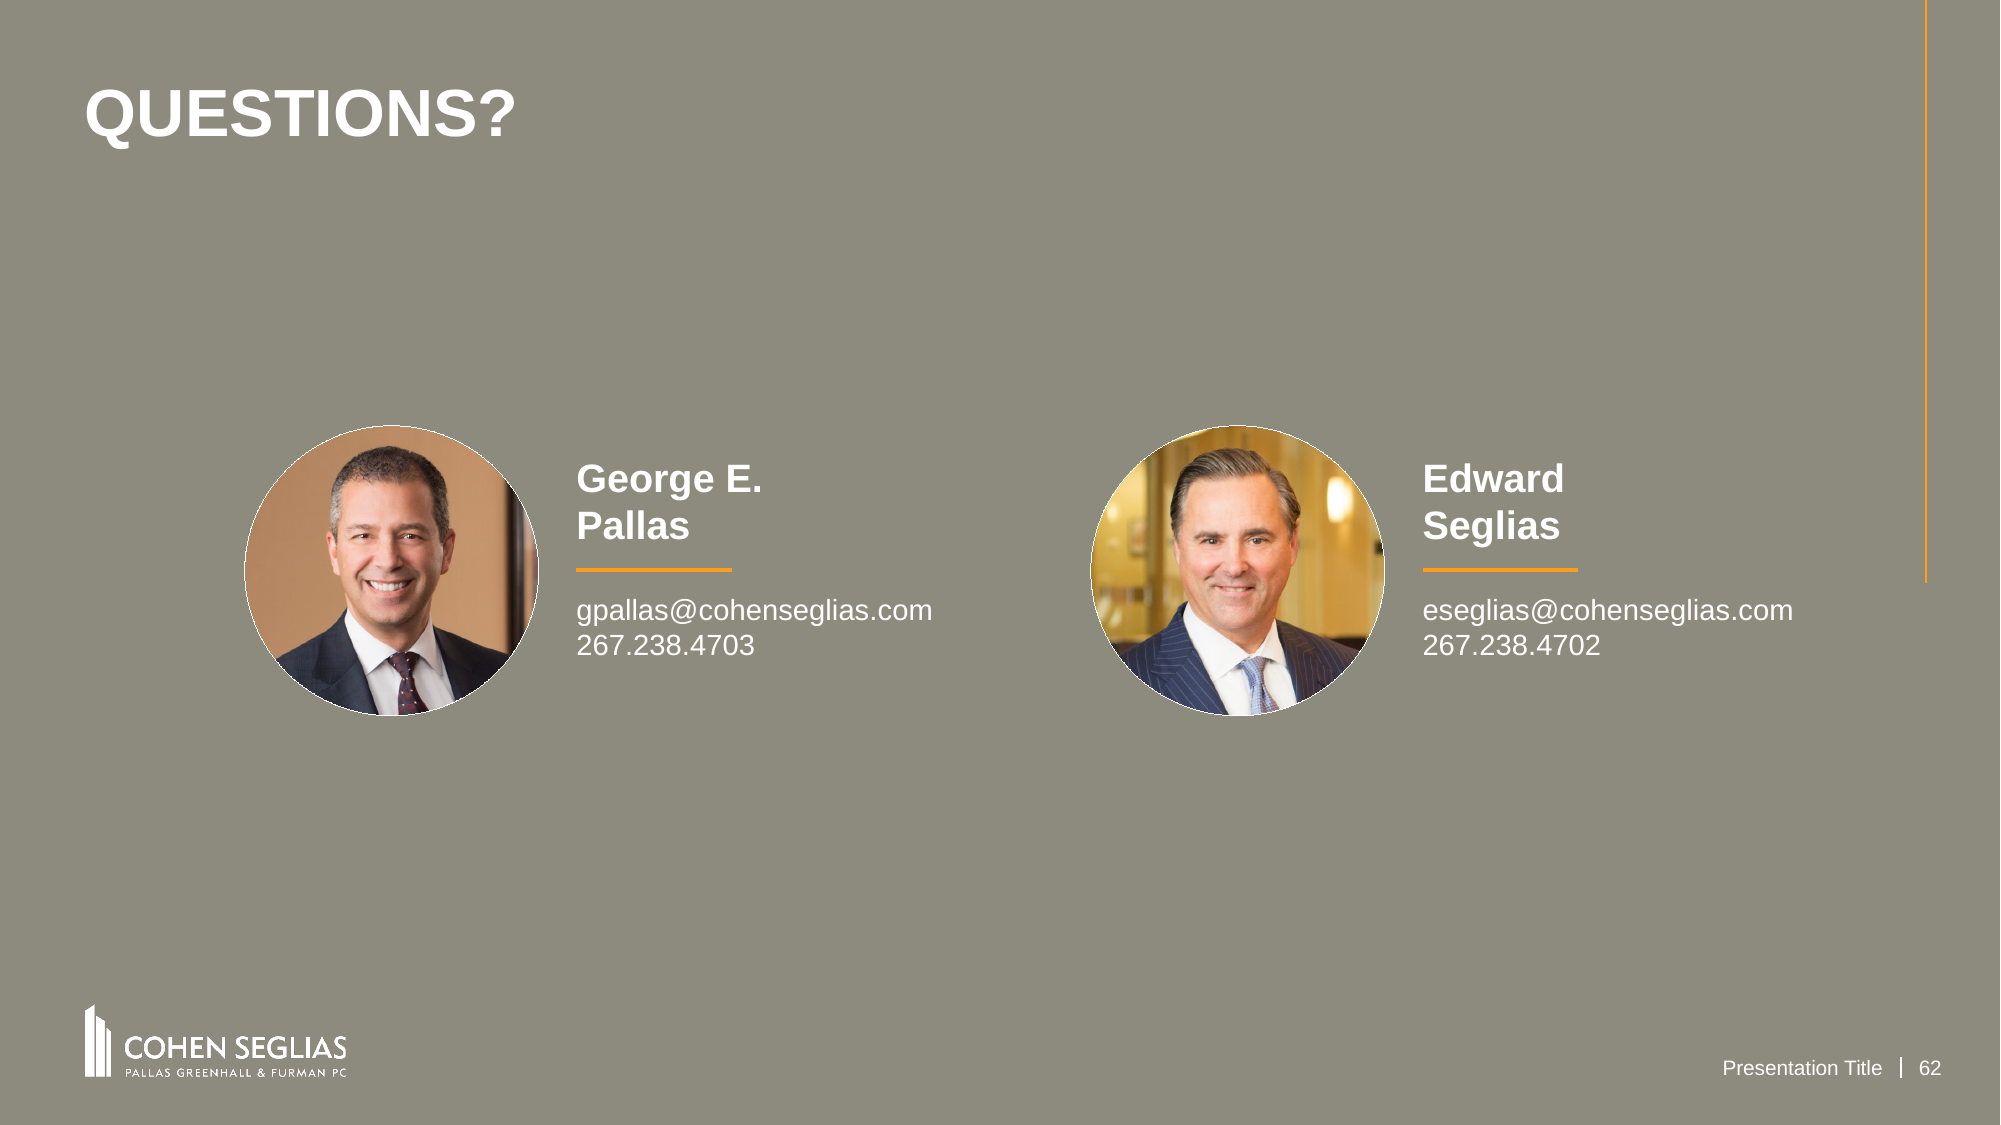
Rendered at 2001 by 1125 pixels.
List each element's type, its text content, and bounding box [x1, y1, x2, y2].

footer Presentation Title [951, 1037, 1883, 1098]
slide_number 62 [1918, 1037, 1987, 1098]
list George E. Pallas [576, 452, 996, 550]
title Questions? [85, 78, 1782, 178]
picture [244, 425, 539, 716]
list eseglias@cohenseglias.com 267.238.4702 [1422, 591, 1843, 690]
picture [1090, 425, 1385, 716]
list Edward Seglias [1422, 452, 1842, 550]
list gpallas@cohenseglias.com 267.238.4703 [576, 591, 997, 690]
